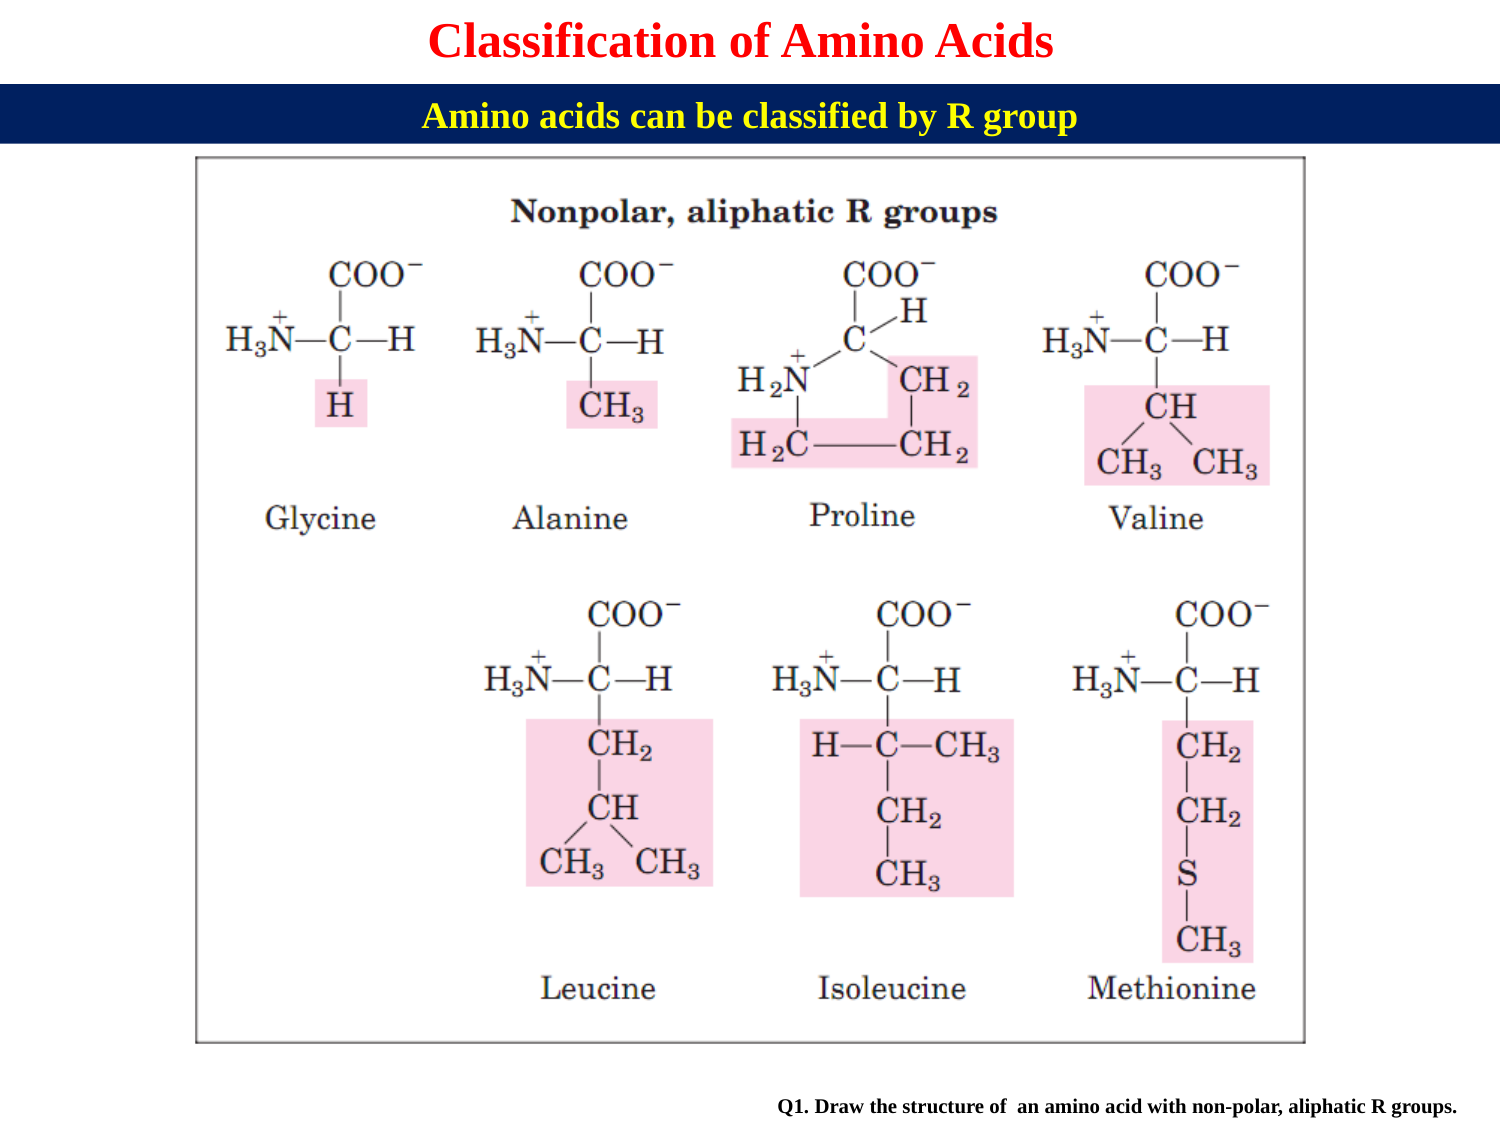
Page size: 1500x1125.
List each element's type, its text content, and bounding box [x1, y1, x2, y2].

picture [188, 149, 1312, 1050]
text_box Amino acids can be classified by R group [0, 84, 1500, 144]
text_box Q1. Draw the structure of an amino acid with non-polar, aliphatic R groups. [762, 1084, 1500, 1125]
text_box Classification of Amino Acids [412, 0, 1088, 76]
